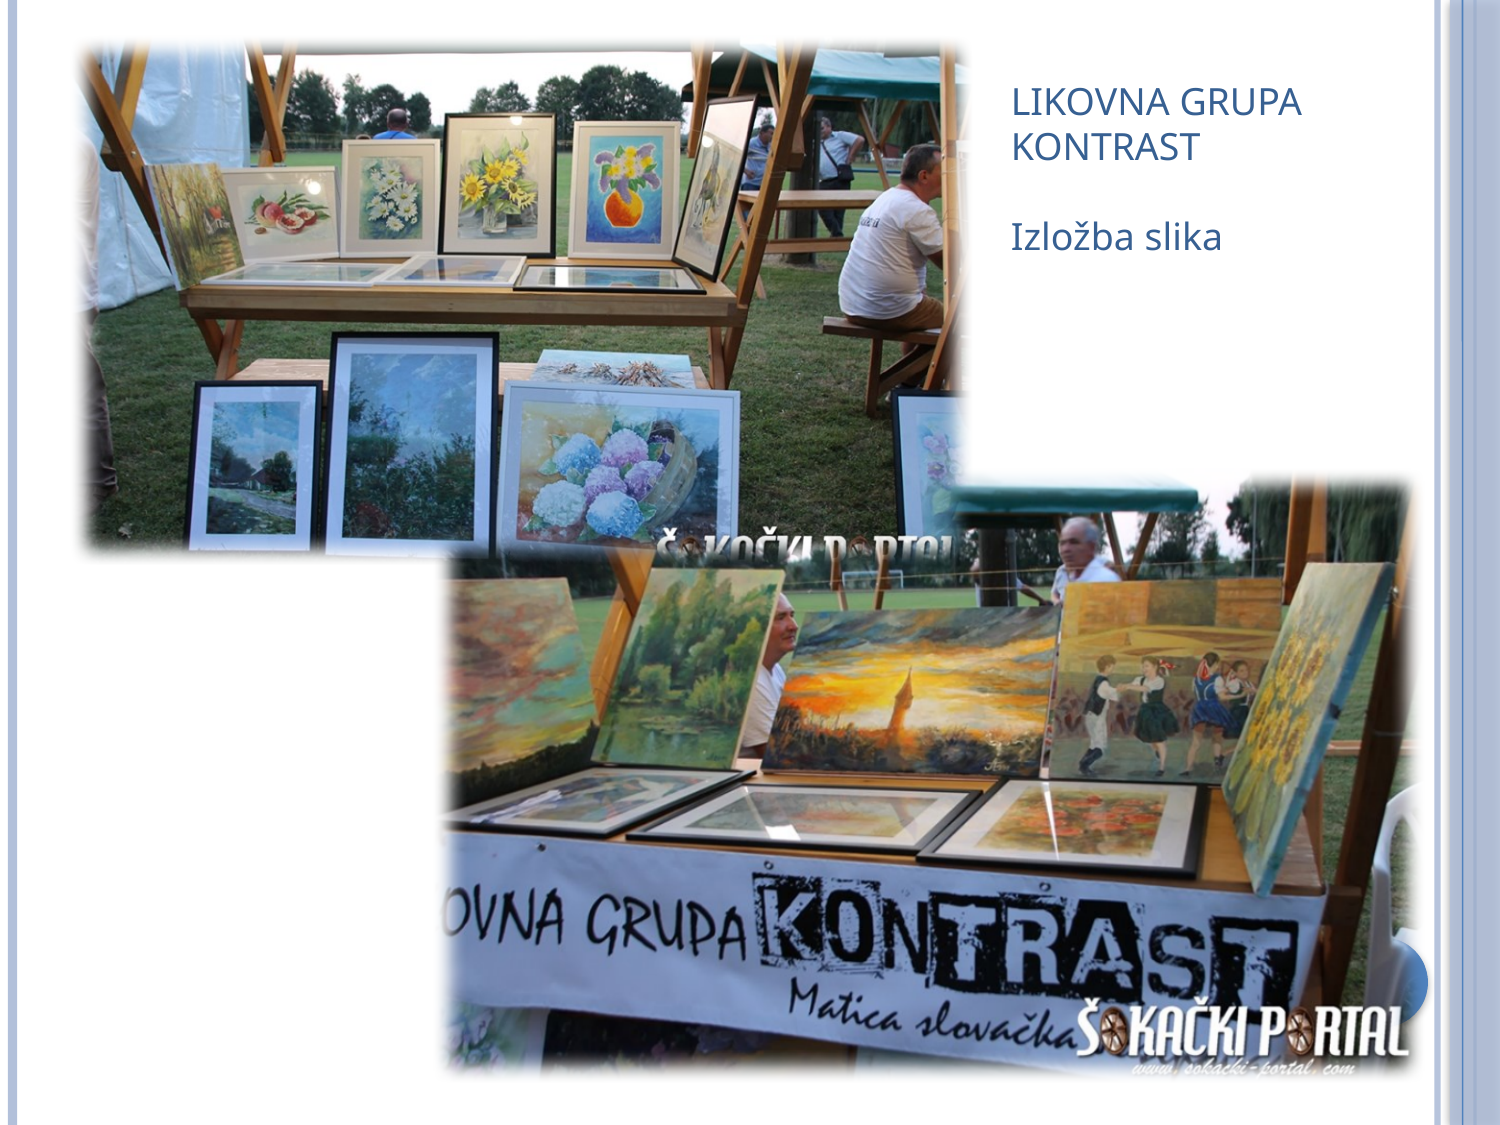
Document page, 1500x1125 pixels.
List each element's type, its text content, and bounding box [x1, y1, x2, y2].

picture [69, 34, 974, 565]
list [432, 468, 1426, 1086]
text_box LIKOVNA GRUPA KONTRAST Izložba slika [996, 70, 1383, 265]
